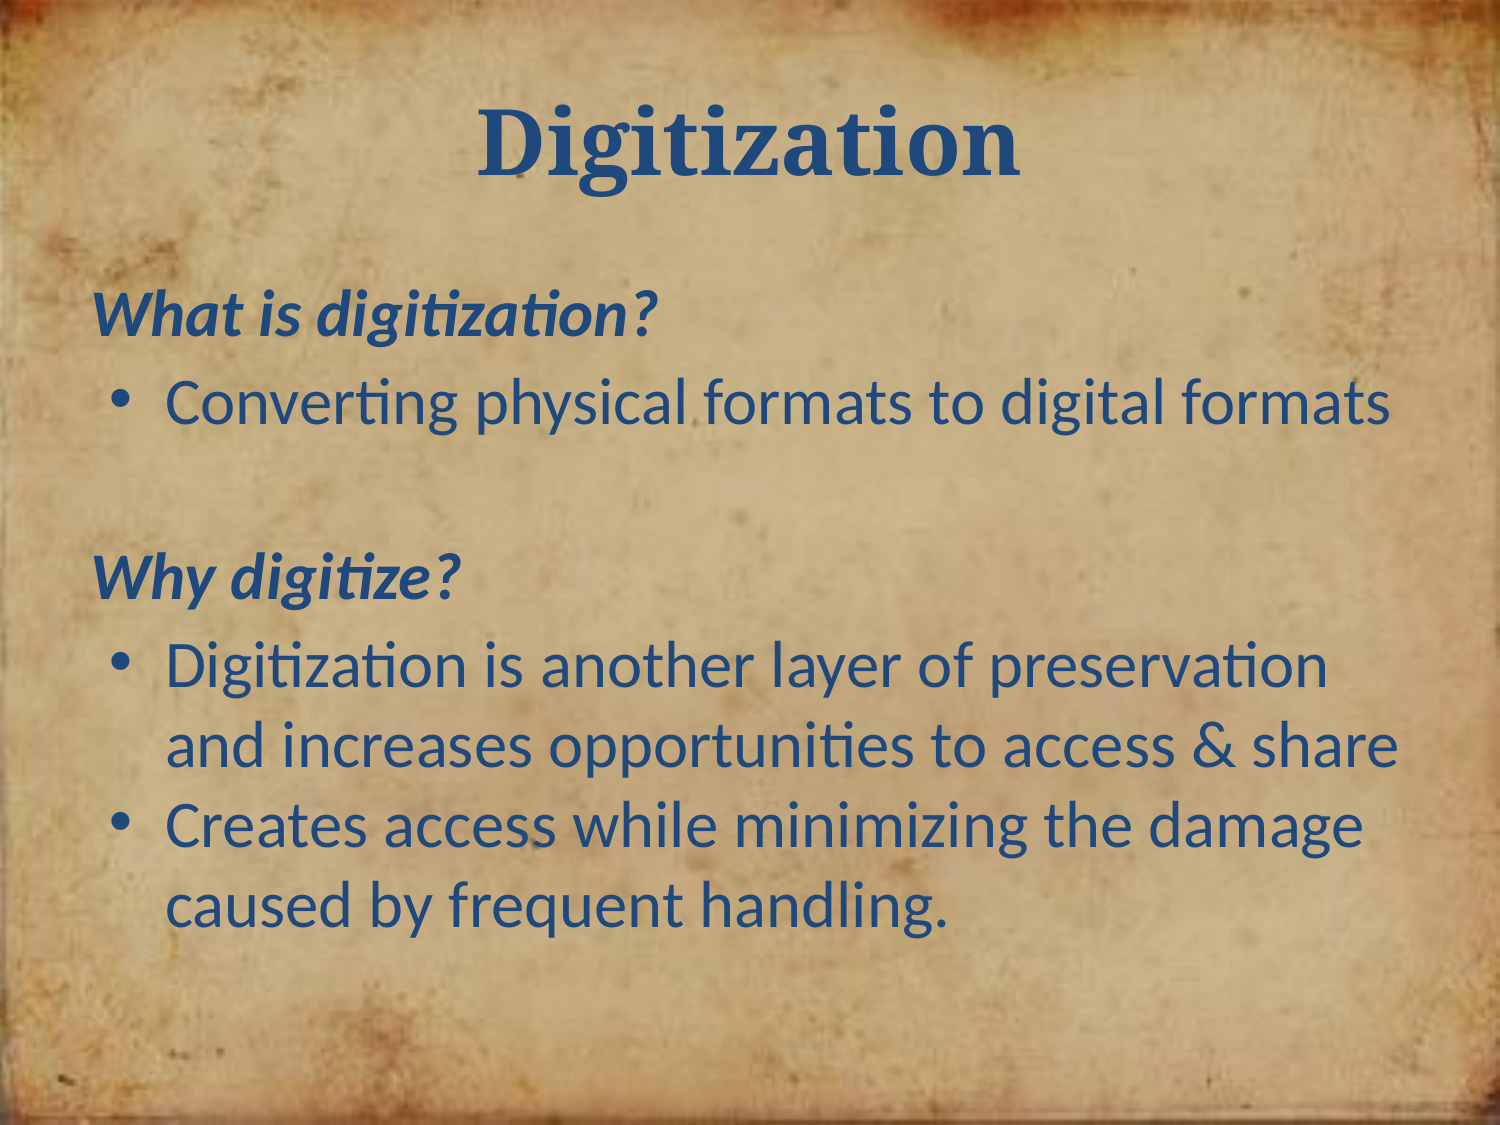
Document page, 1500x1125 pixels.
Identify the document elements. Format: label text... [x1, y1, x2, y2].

list What is digitization? Converting physical formats to digital formats Why digitize? Digitization is another layer of preservation and increases opportunities to access & share Creates access while minimizing the damage caused by frequent handling. [75, 262, 1425, 1005]
title Digitization [75, 45, 1425, 233]
picture [0, 0, 1500, 1125]
